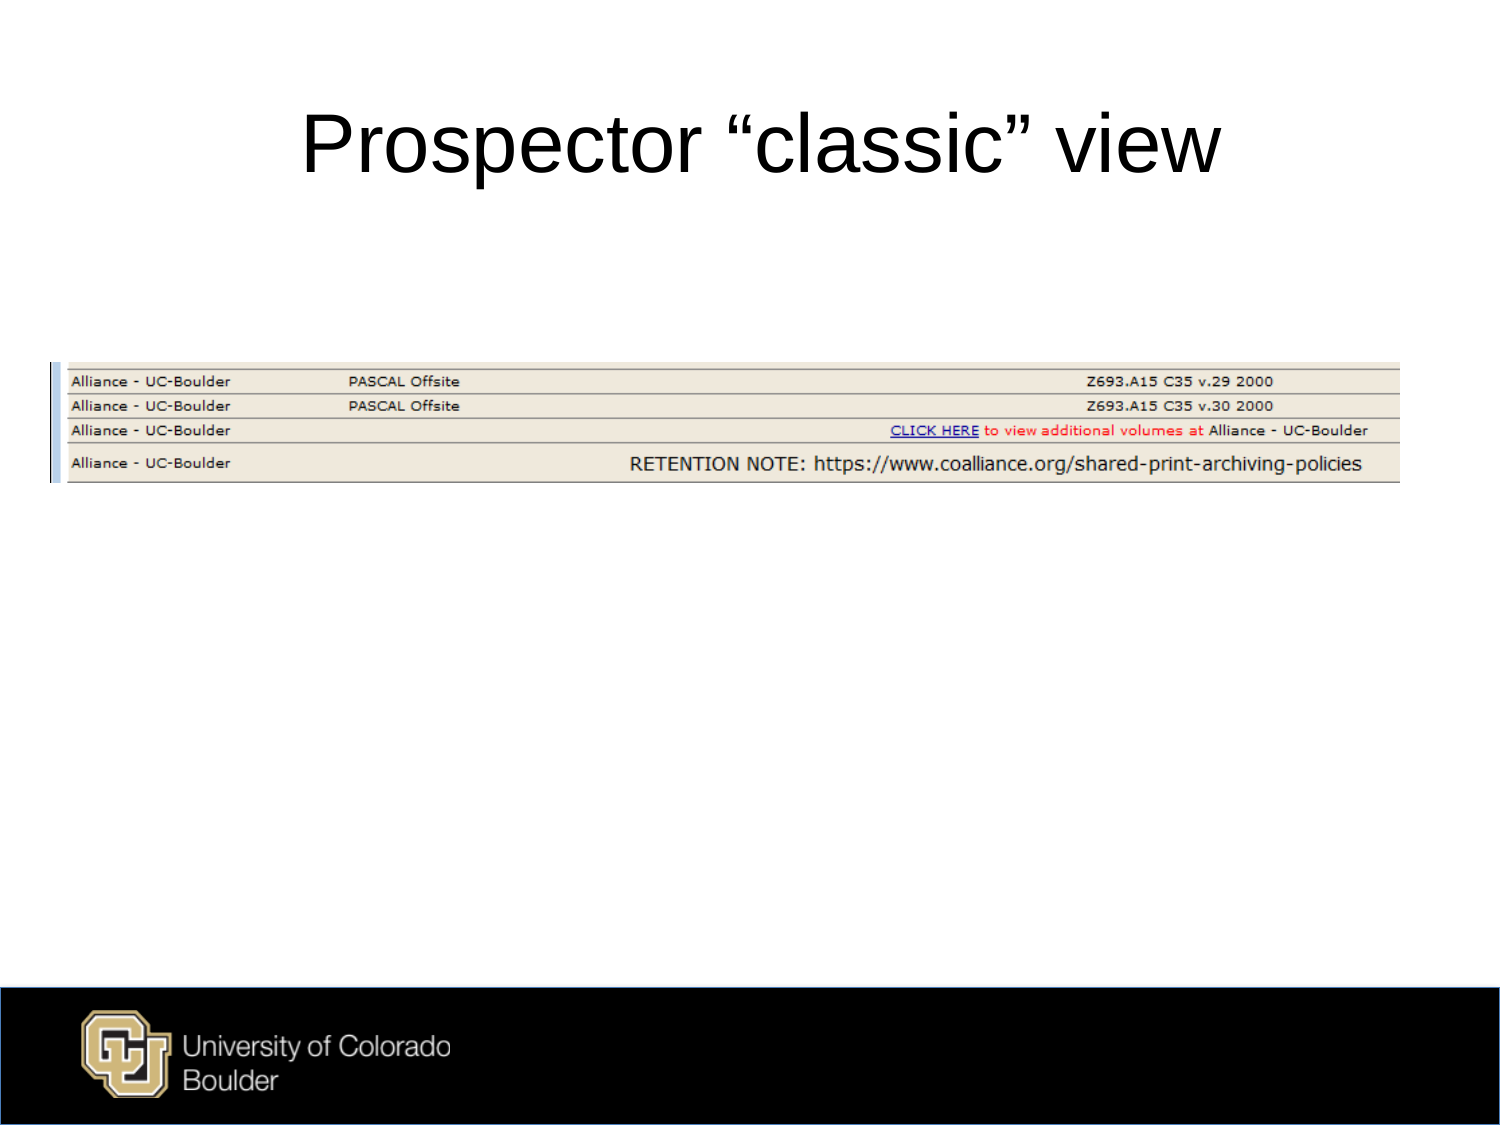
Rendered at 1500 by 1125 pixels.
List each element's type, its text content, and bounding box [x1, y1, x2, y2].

title Prospector “classic” view [75, 45, 1425, 233]
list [49, 362, 1401, 483]
